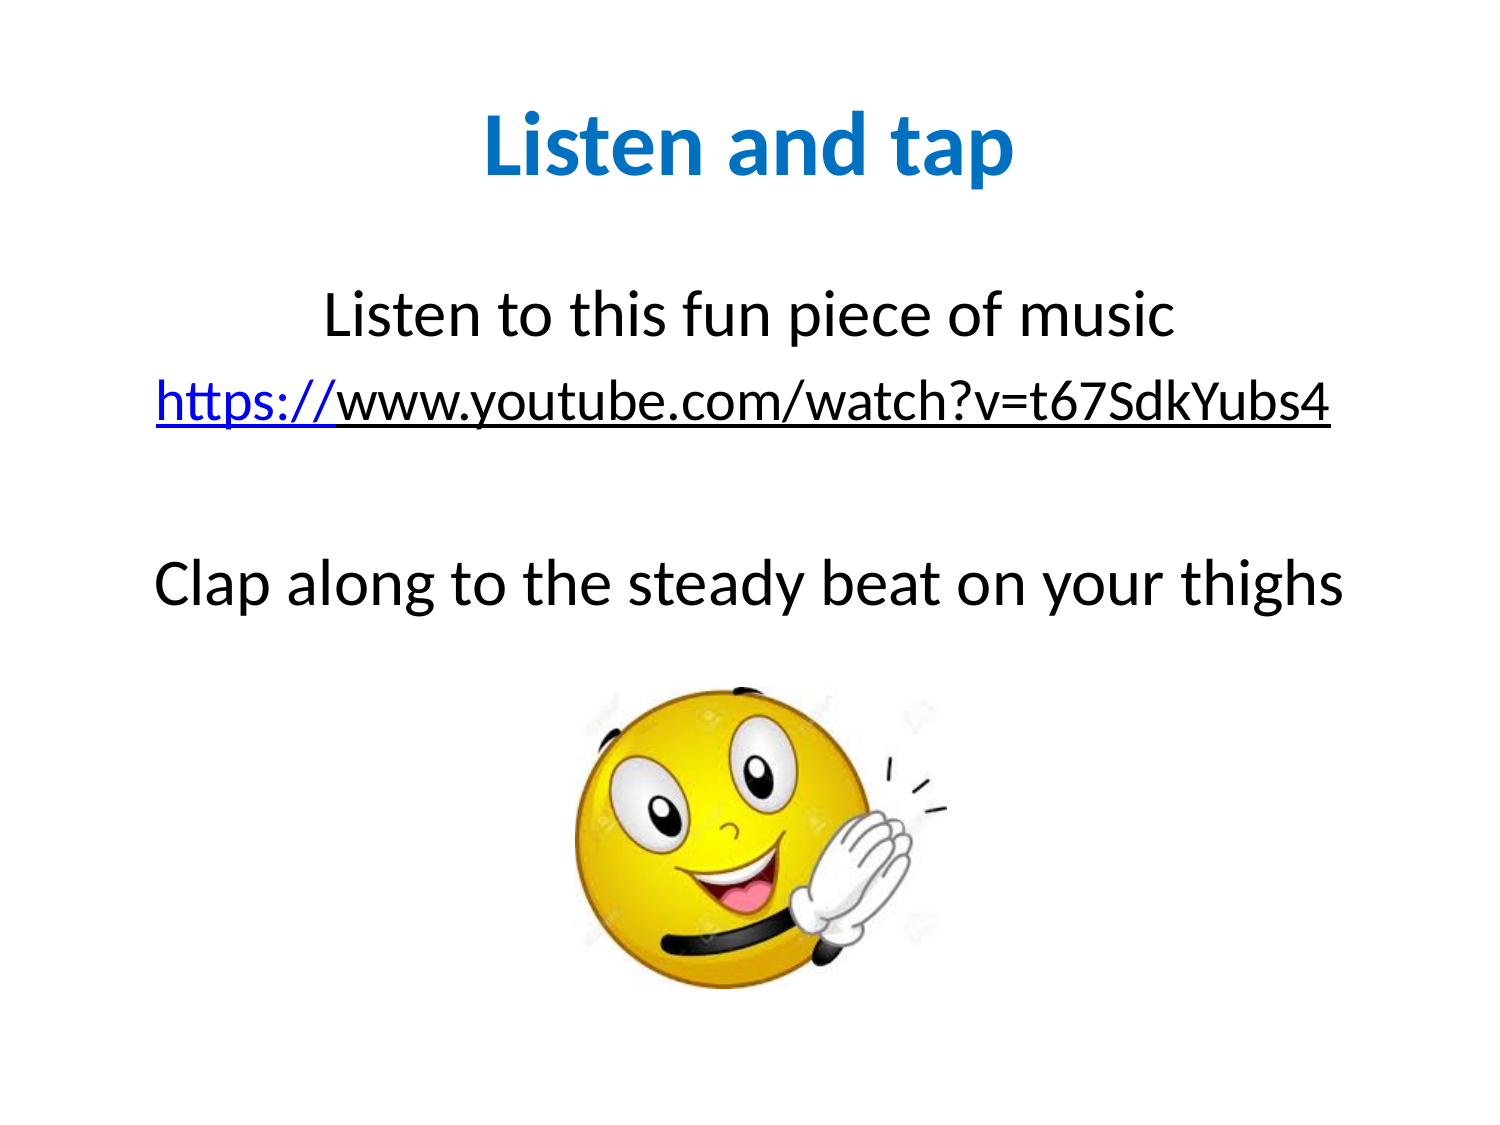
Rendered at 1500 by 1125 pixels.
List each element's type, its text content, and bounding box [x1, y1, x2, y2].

title Listen and tap [75, 45, 1425, 233]
list Listen to this fun piece of music https://www.youtube.com/watch?v=t67SdkYubs4 Clap along to the steady beat on your thighs [75, 262, 1425, 1005]
picture [574, 687, 947, 989]
